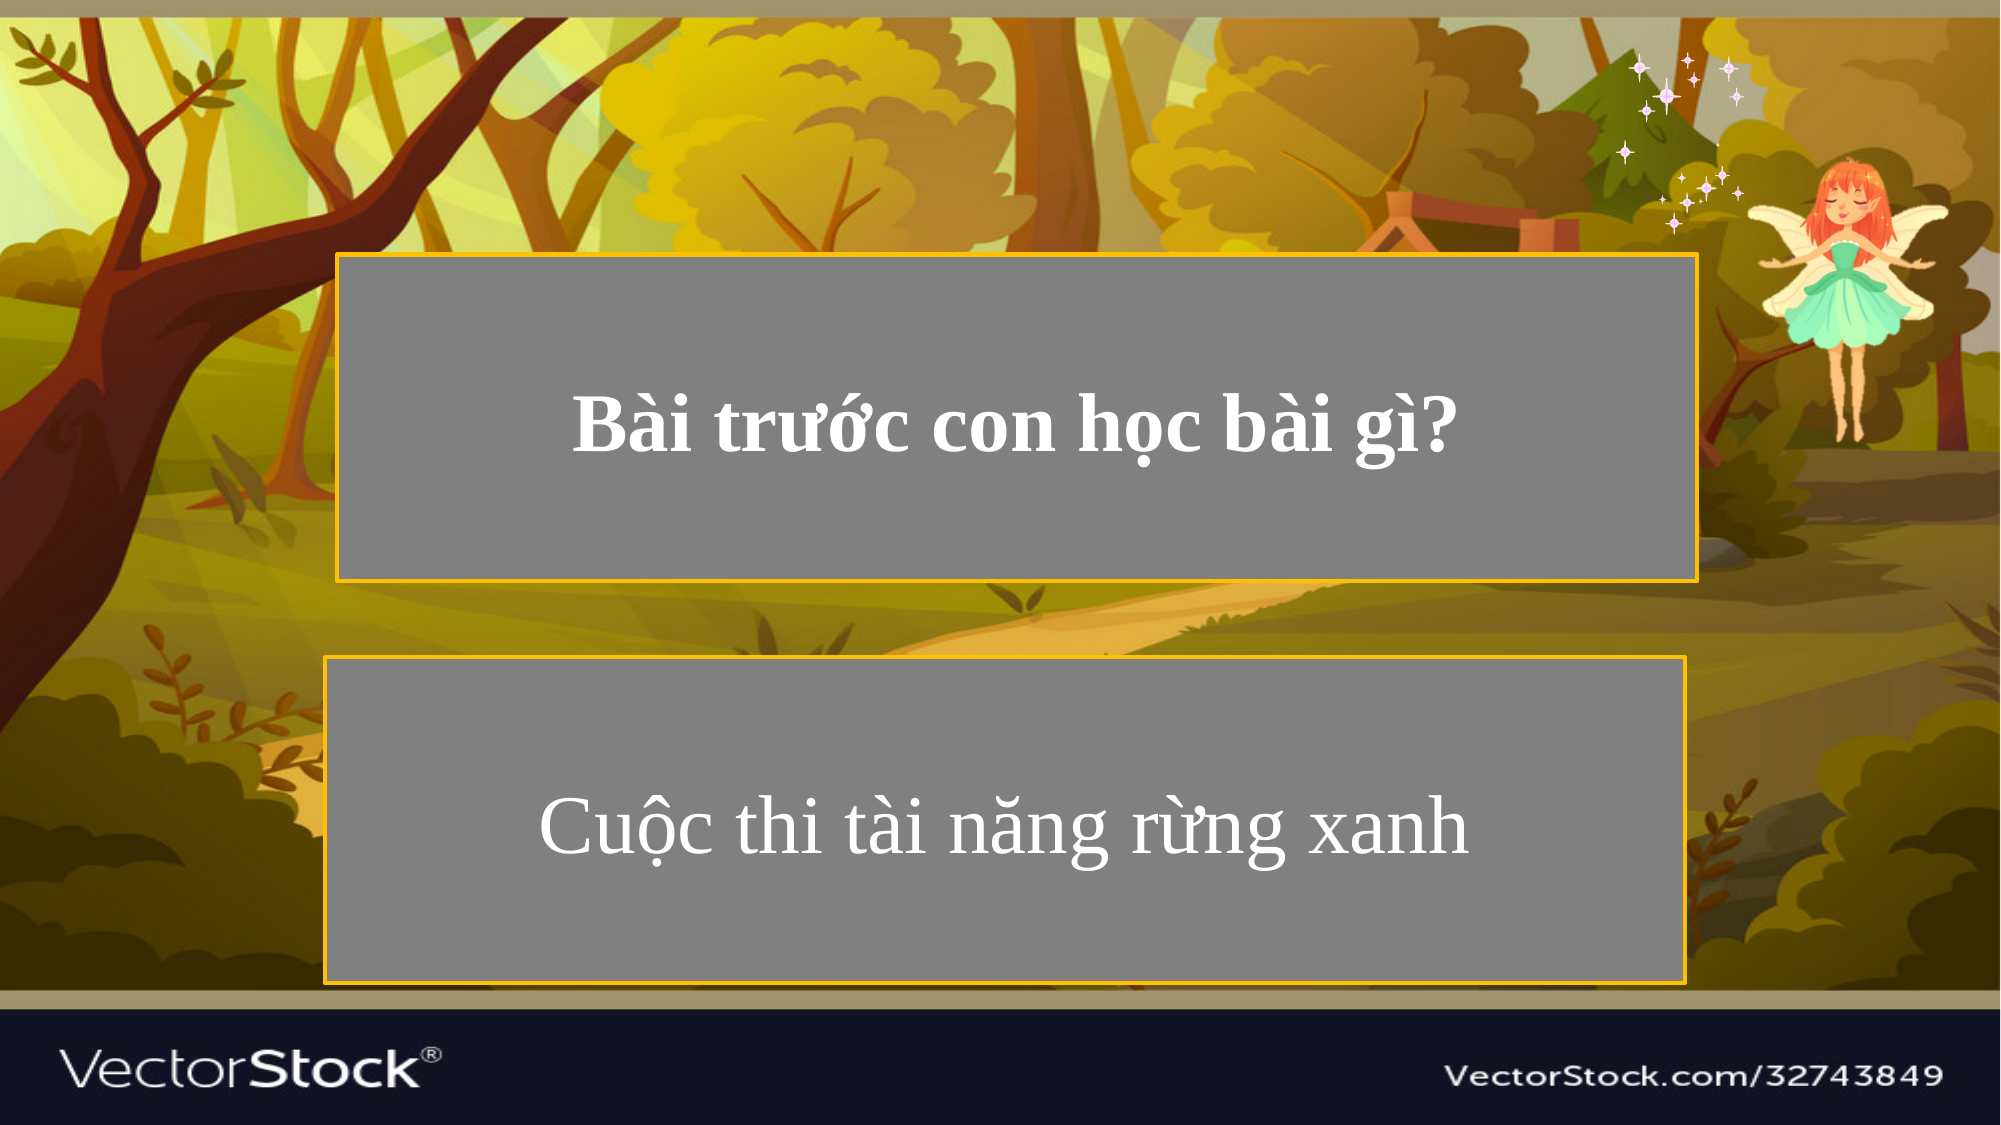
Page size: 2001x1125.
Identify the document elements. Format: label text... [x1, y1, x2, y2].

text_box Bài trước con học bài gì? [335, 252, 1699, 583]
picture [0, 0, 2001, 1125]
text_box Cuộc thi tài năng rừng xanh [323, 655, 1687, 985]
